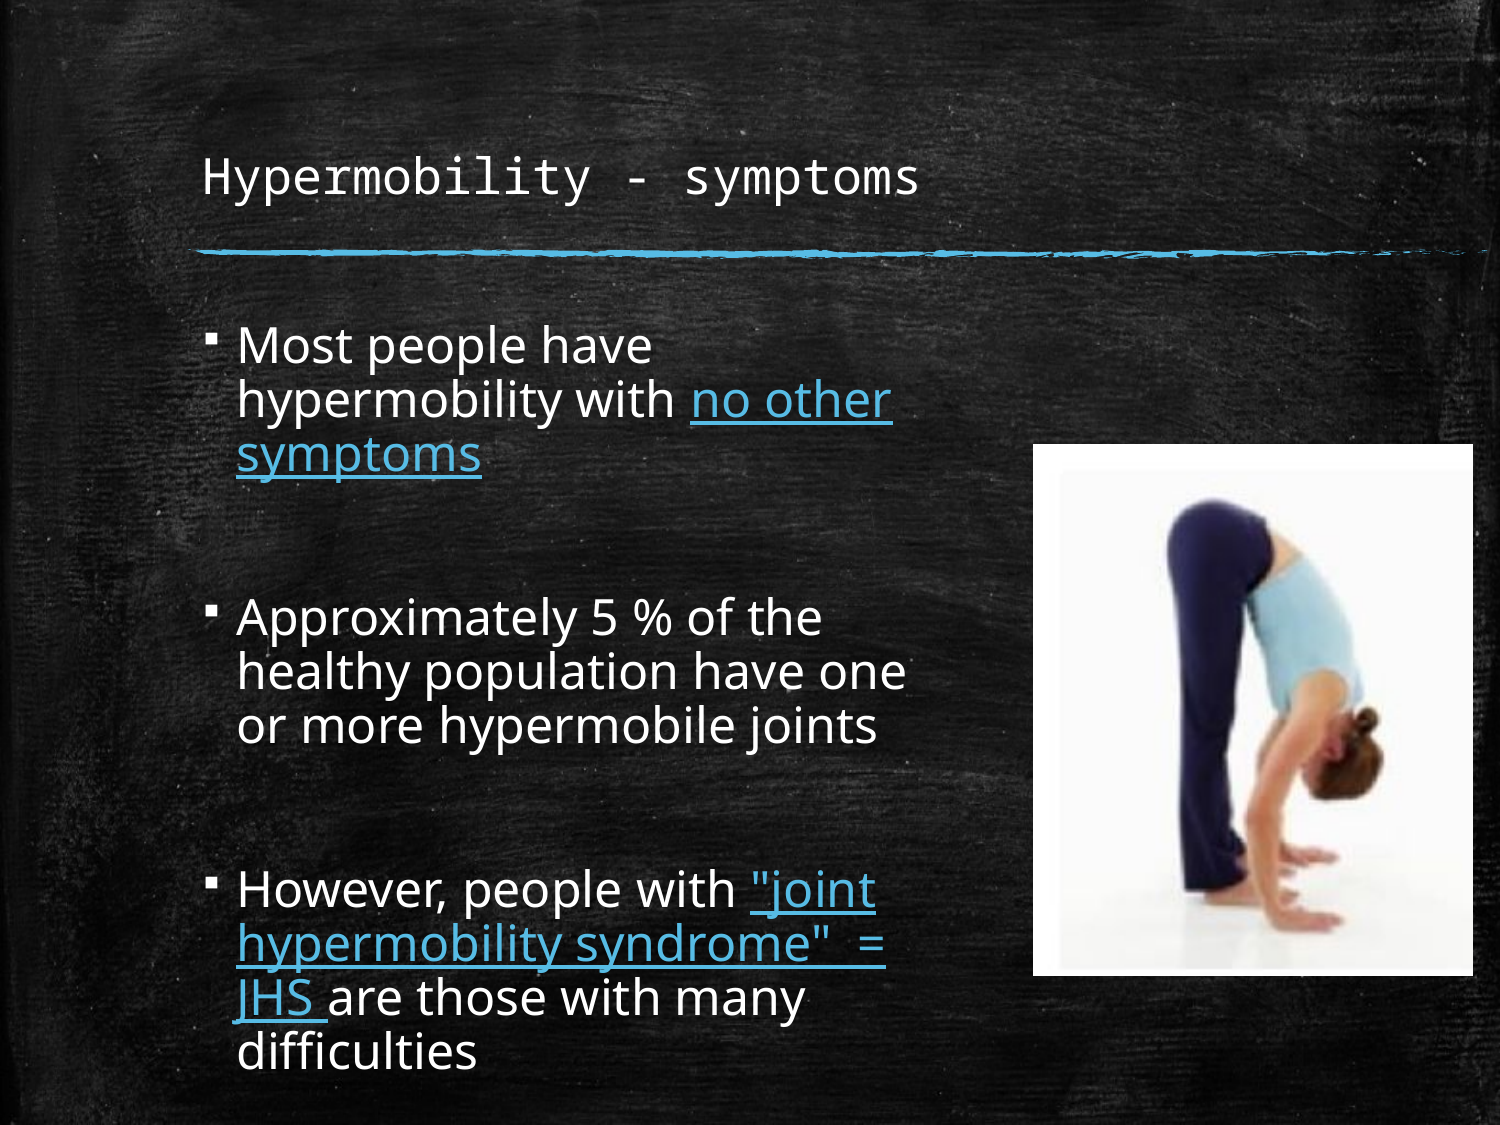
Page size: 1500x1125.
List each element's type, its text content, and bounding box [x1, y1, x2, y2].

title Hypermobility - symptoms [187, 45, 1313, 213]
list Most people have hypermobility with no other symptoms Approximately 5 % of the healthy population have one or more hypermobile joints However, people with "joint hypermobility syndrome" = JHS are those with many difficulties [187, 312, 975, 1013]
picture [1033, 444, 1473, 976]
